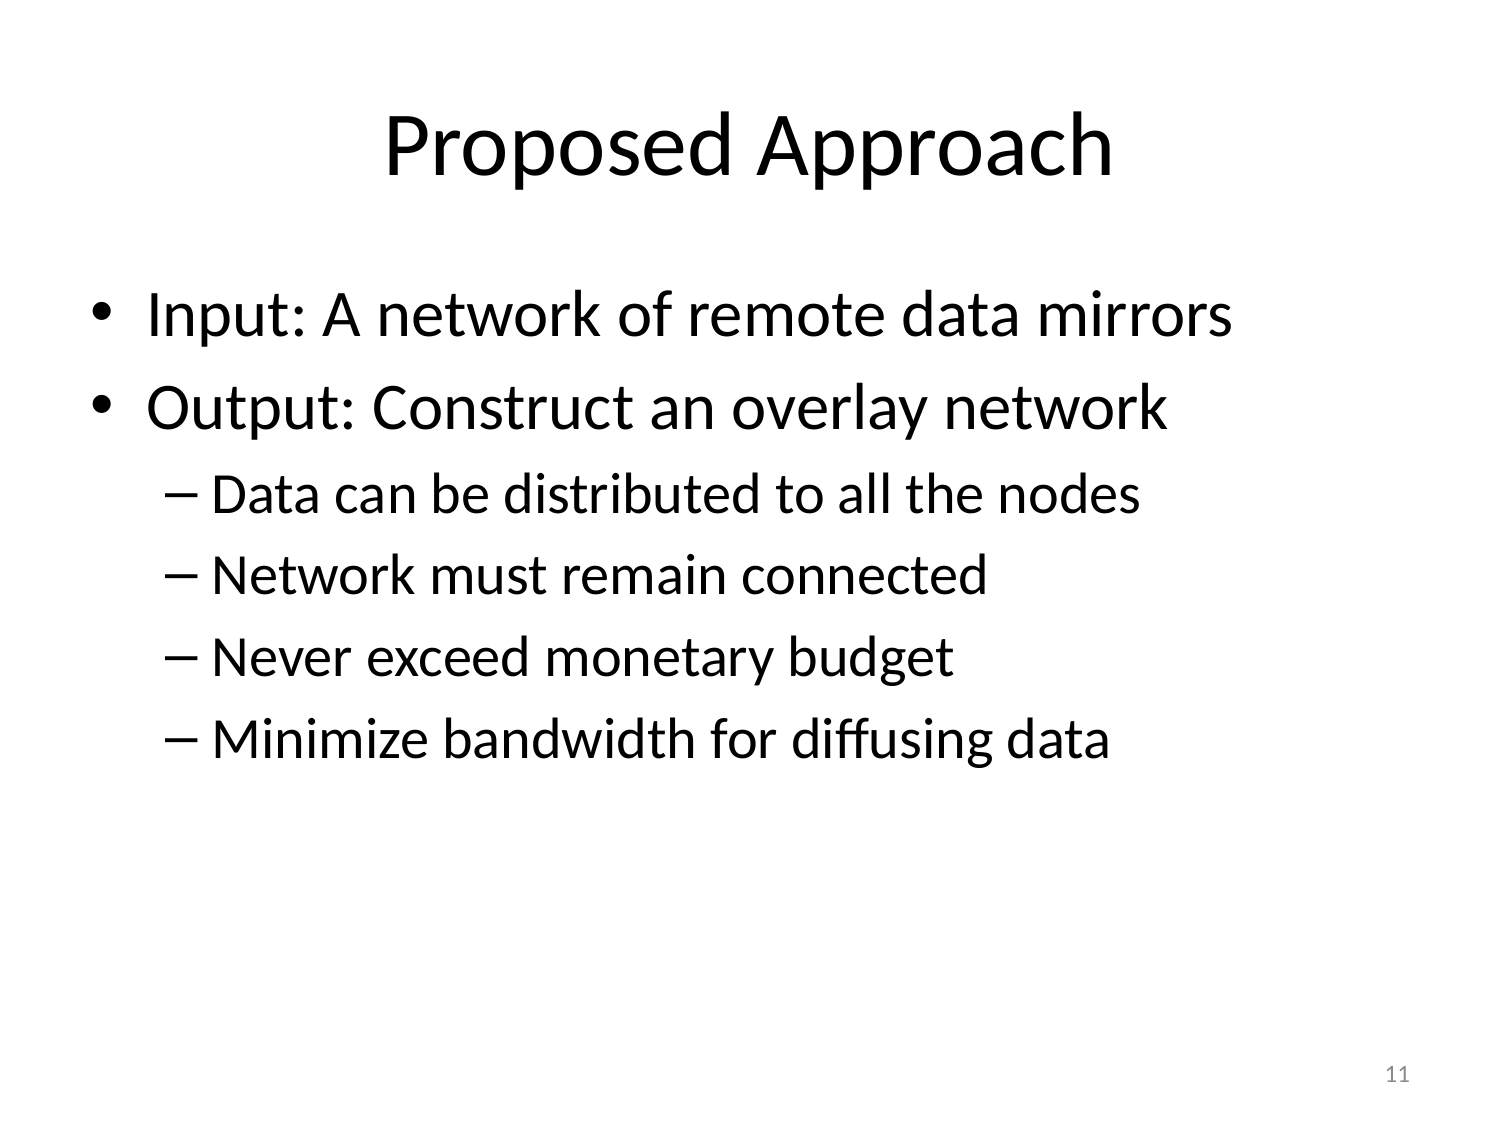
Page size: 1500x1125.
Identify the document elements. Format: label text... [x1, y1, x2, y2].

slide_number 11 [1074, 1042, 1425, 1103]
title Proposed Approach [75, 45, 1425, 233]
list Input: A network of remote data mirrors Output: Construct an overlay network Data can be distributed to all the nodes Network must remain connected Never exceed monetary budget Minimize bandwidth for diffusing data [75, 262, 1425, 1005]
